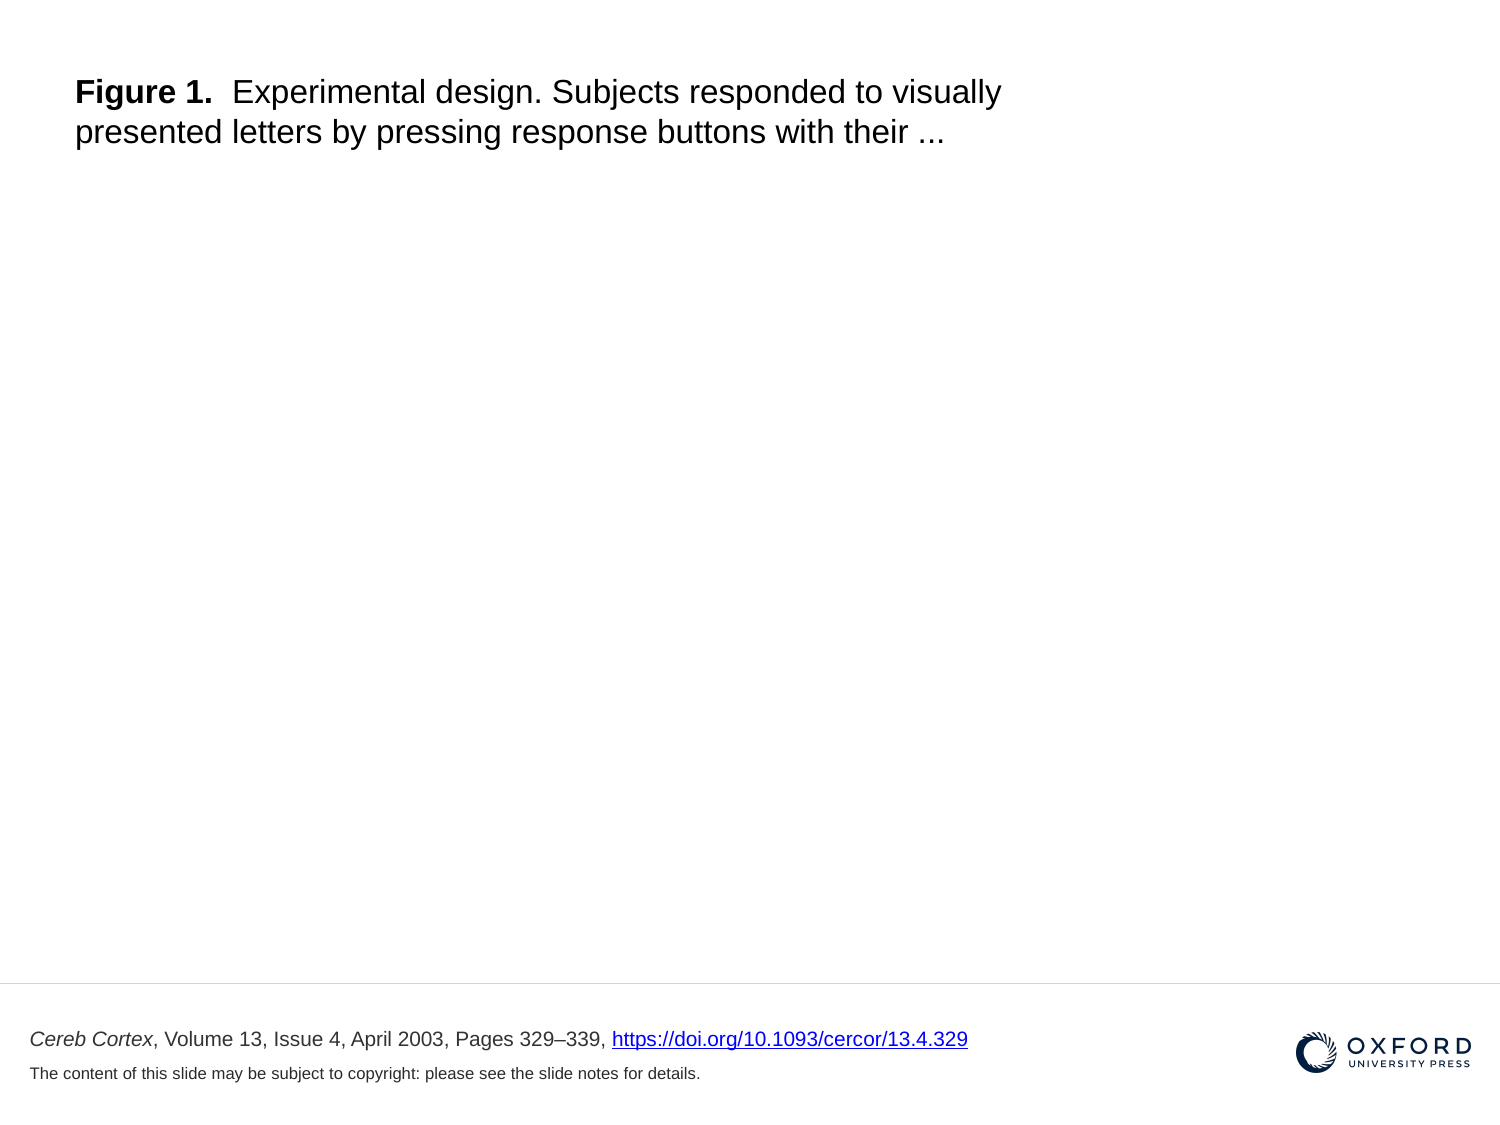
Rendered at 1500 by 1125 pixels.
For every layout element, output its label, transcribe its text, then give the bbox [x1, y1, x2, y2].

title Figure 1. Experimental design. Subjects responded to visually presented letters by pressing response buttons with their ... [75, 69, 1078, 171]
picture [1296, 1032, 1471, 1073]
footer Cereb Cortex, Volume 13, Issue 4, April 2003, Pages 329–339, https://doi.org/10.1093/cercor/13.4.329 The content of this slide may be subject to copyright: please see the slide notes for details. [0, 983, 1260, 1125]
